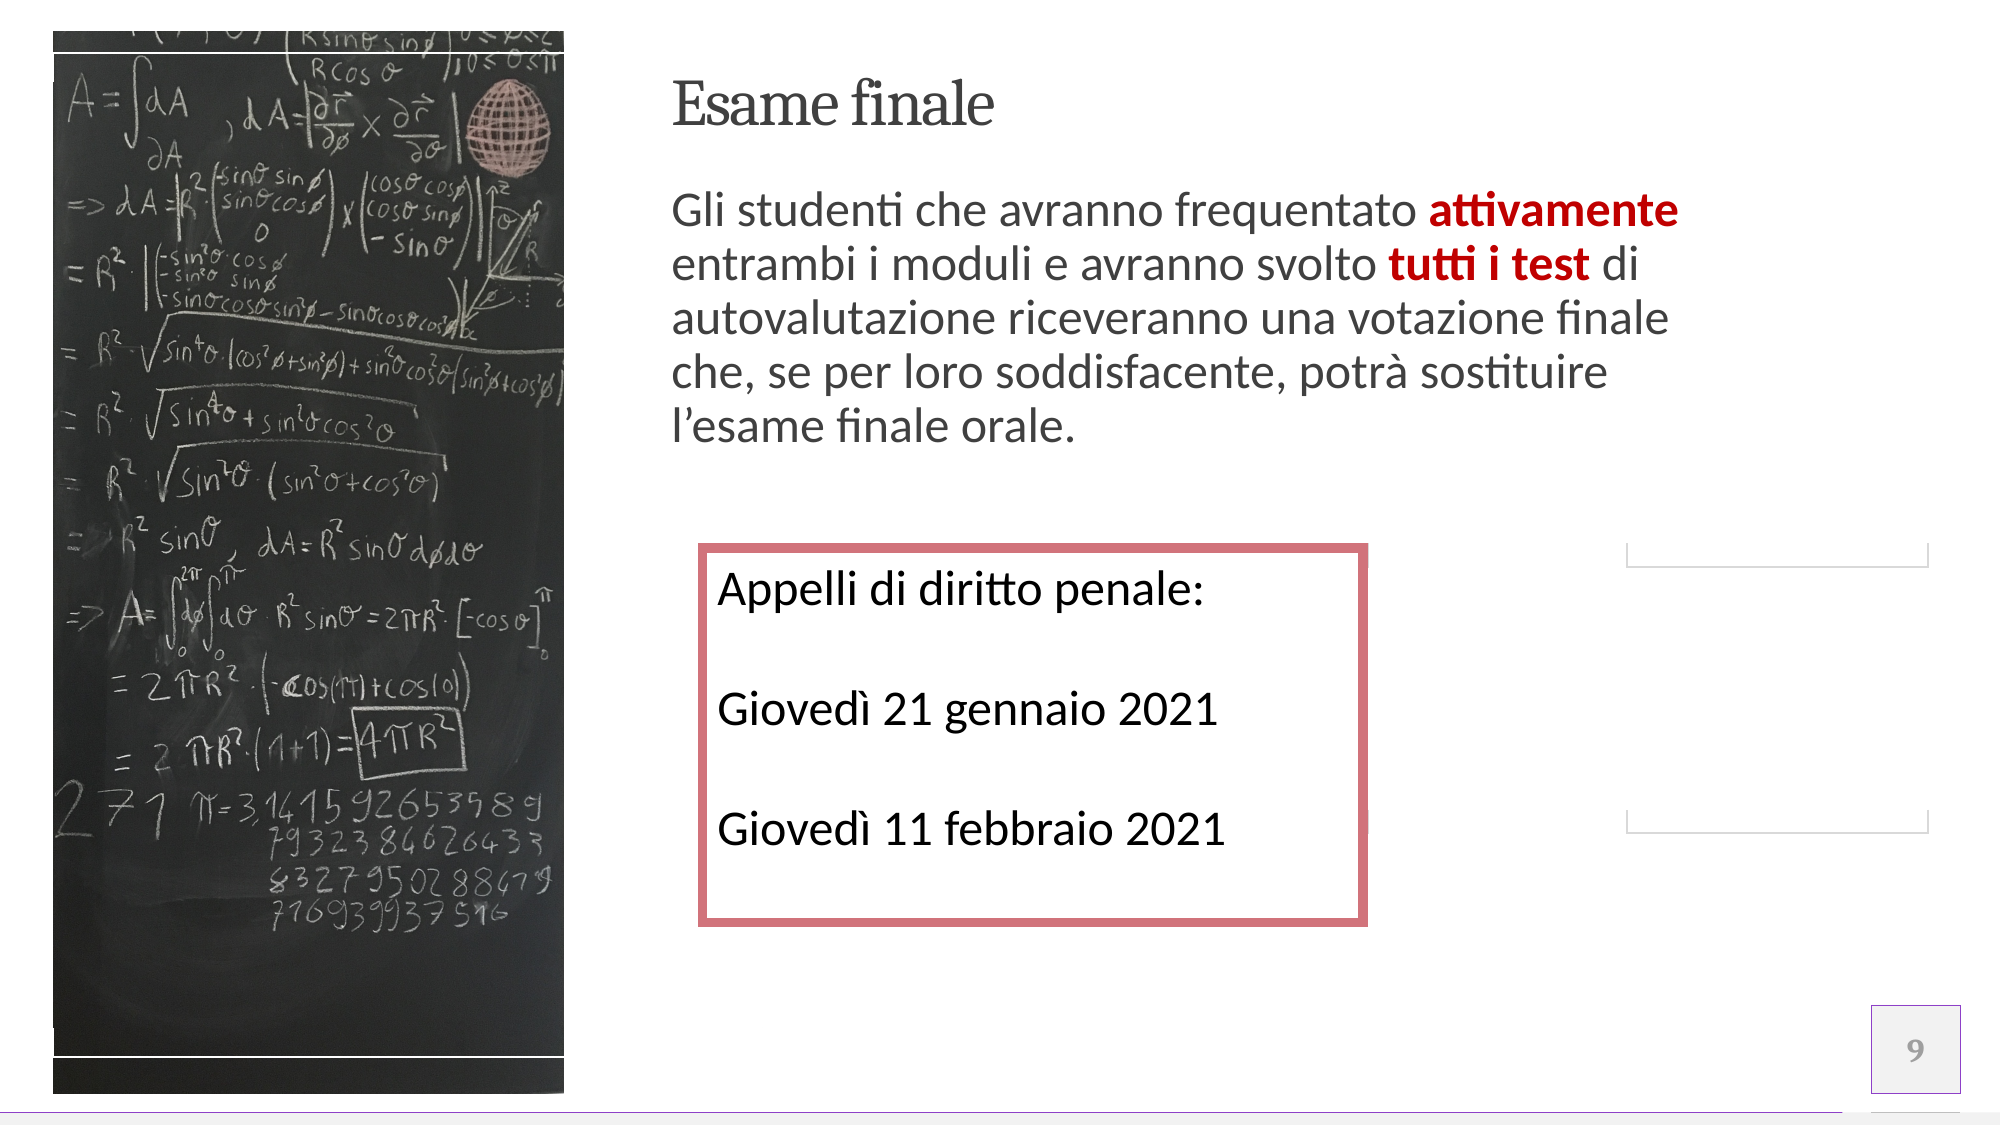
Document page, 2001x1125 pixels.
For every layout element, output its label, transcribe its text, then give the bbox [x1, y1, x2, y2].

list Gli studenti che avranno frequentato attivamente entrambi i moduli e avranno svolto tutti i test di autovalutazione riceveranno una votazione finale che, se per loro soddisfacente, potrà sostituire l’esame finale orale. [762, 183, 1764, 455]
text_box Appelli di diritto penale: Giovedì 21 gennaio 2021 Giovedì 11 febbraio 2021 [762, 547, 1364, 924]
picture [53, 1058, 564, 1094]
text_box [53, 53, 762, 1058]
picture [53, 31, 564, 53]
slide_number 9 [1871, 1019, 1960, 1080]
title Esame finale [762, 68, 1764, 140]
